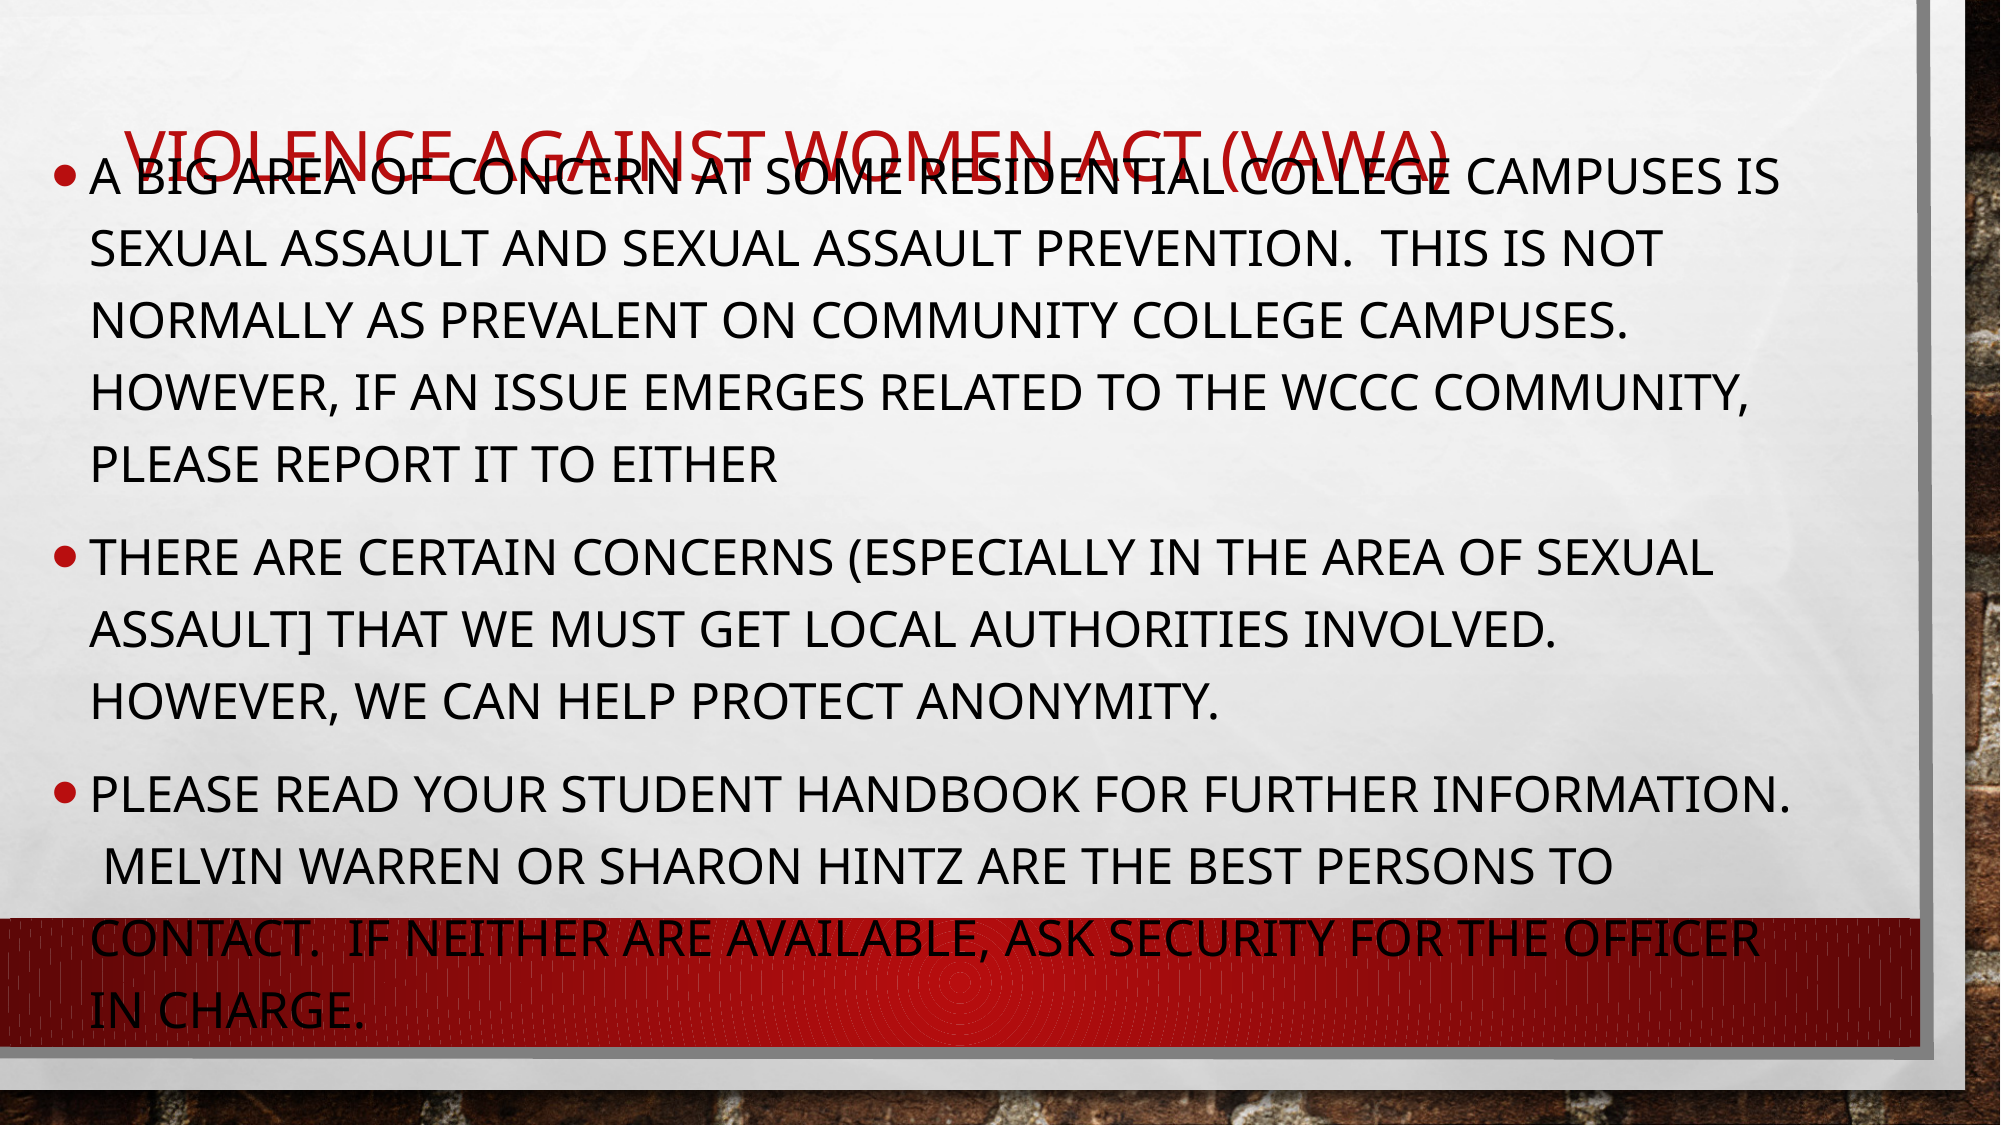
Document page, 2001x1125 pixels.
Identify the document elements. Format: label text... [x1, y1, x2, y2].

title Violence against women act (VaWA) [109, 112, 1819, 205]
picture [0, 0, 2000, 1125]
list A big area of concern at some residential college campuses is sexual assault and sexual assault prevention. This is not normally as prevalent on community college campuses. However, If an issue emerges related to the WCCC community, please report it to either There are certain concerns (especially in the area of sexual assault] that we must get local authorities involved. However, we can help protect anonymity. Please read your student handbook for further information. Melvin warren or Sharon hintz are the best persons to contact. If neither are available, ask security for the Officer in Charge. [36, 263, 1818, 908]
